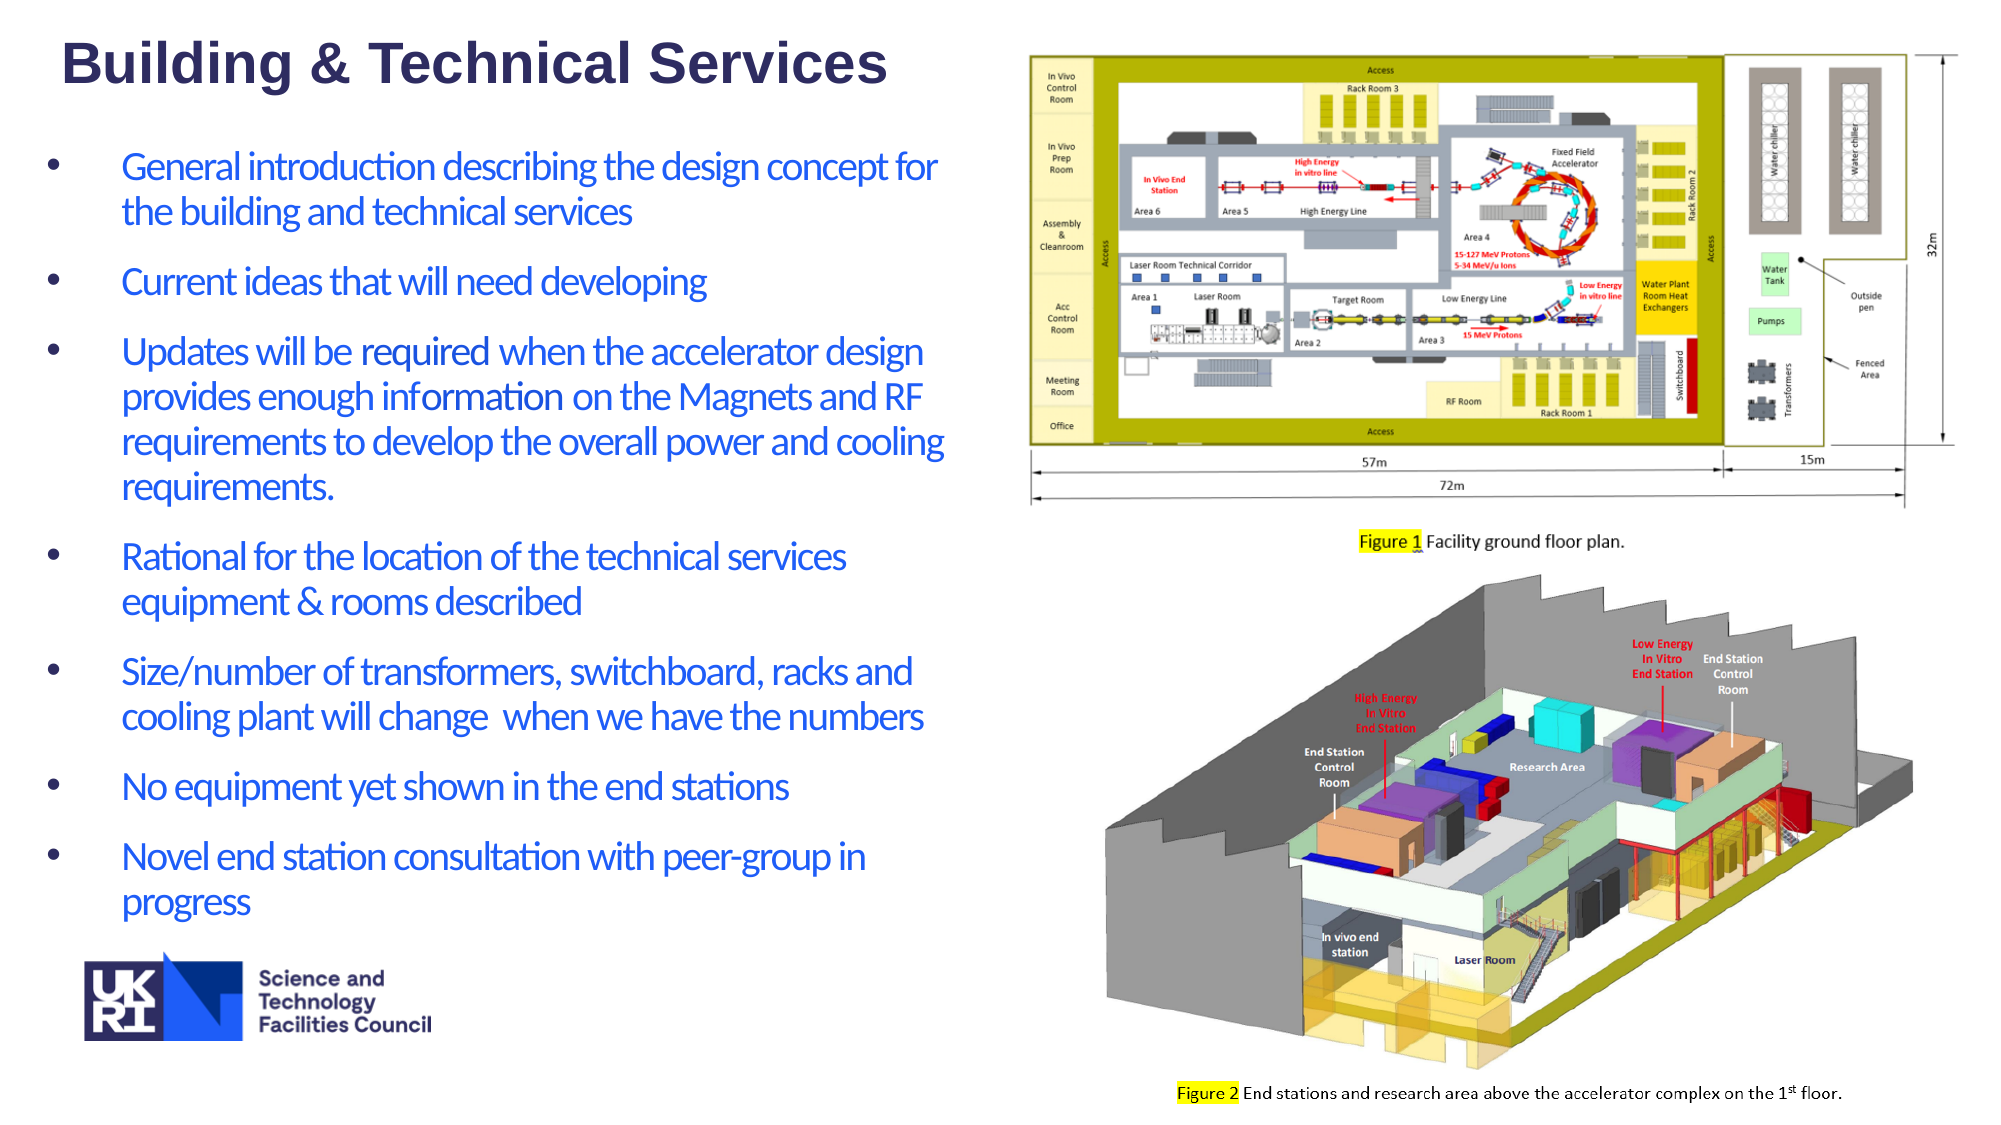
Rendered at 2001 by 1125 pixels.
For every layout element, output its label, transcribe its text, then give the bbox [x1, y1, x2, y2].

picture [1091, 566, 1926, 1112]
picture [1009, 46, 1964, 558]
text_box Building & Technical Services [46, 26, 1964, 153]
picture [84, 968, 431, 1041]
text_box General introduction describing the design concept for the building and technical services Current ideas that will need developing Updates will be required when the accelerator design provides enough information on the Magnets and RF requirements to develop the overall power and cooling requirements. Rational for the location of the technical services equipment & rooms described Size/number of transformers, switchboard, racks and cooling plant will change when we have the numbers No equipment yet shown in the end stations Novel end station consultation with peer-group in progress [31, 136, 965, 968]
